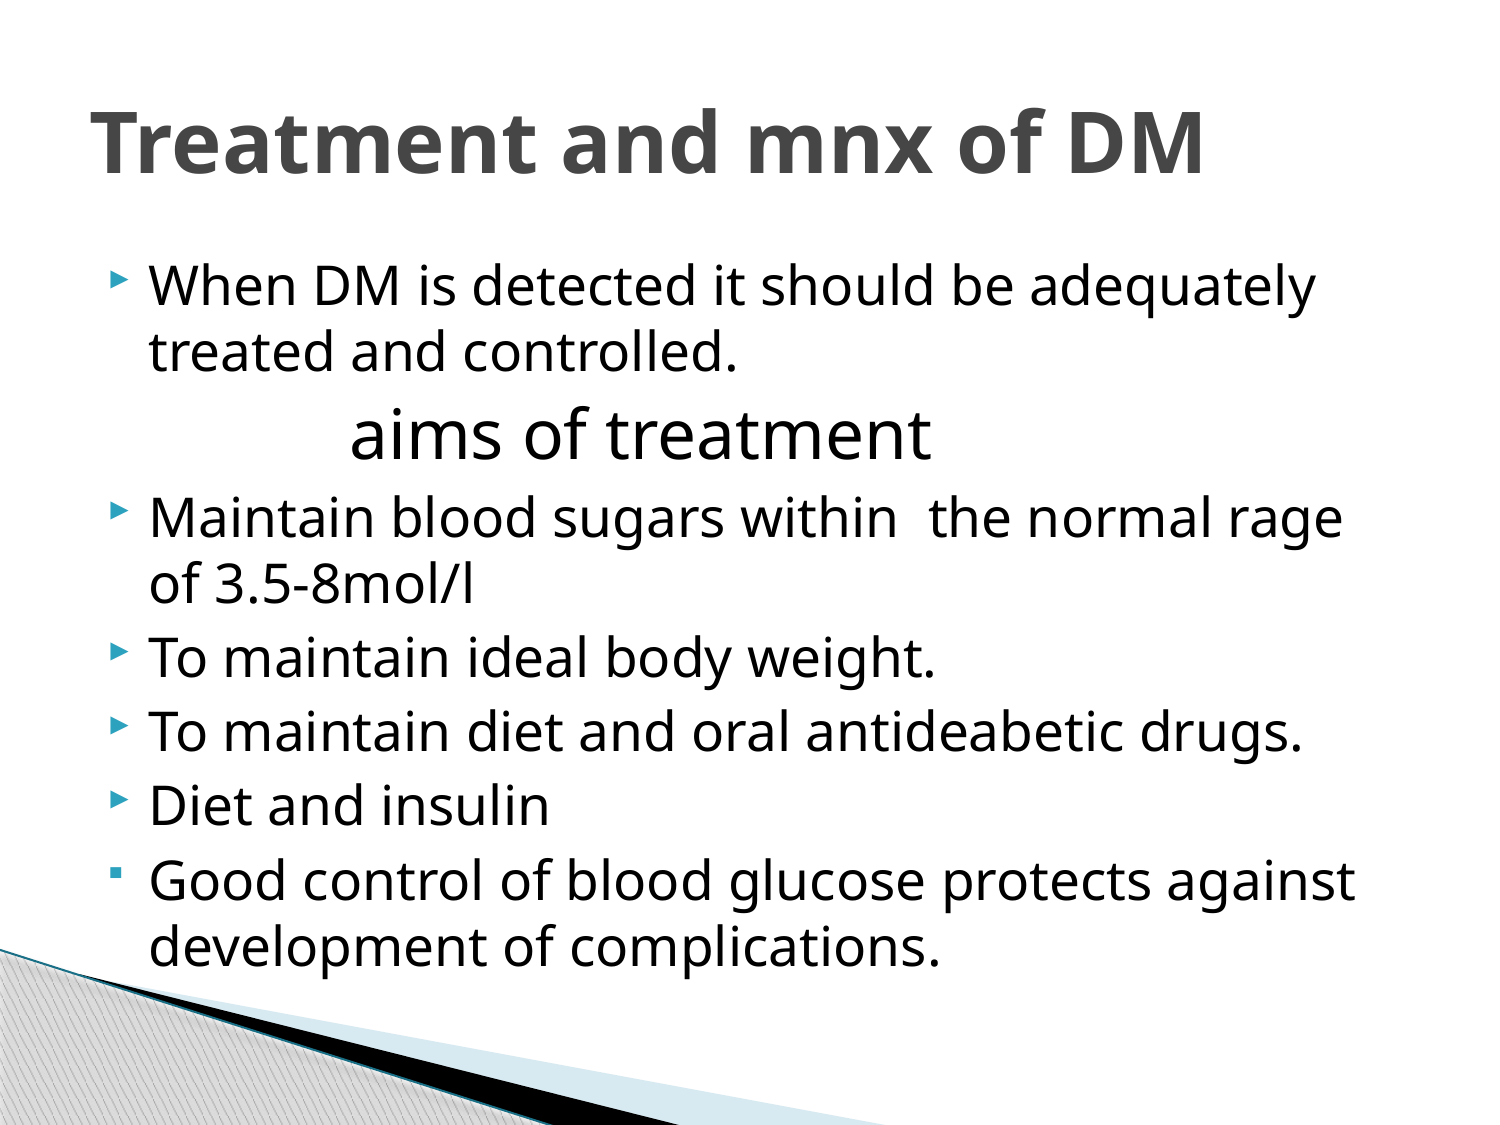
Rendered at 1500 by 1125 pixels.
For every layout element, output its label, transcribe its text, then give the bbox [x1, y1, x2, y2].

title Treatment and mnx of DM [75, 45, 1425, 233]
list When DM is detected it should be adequately treated and controlled. aims of treatment Maintain blood sugars within the normal rage of 3.5-8mol/l To maintain ideal body weight. To maintain diet and oral antideabetic drugs. Diet and insulin Good control of blood glucose protects against development of complications. [75, 243, 1425, 986]
